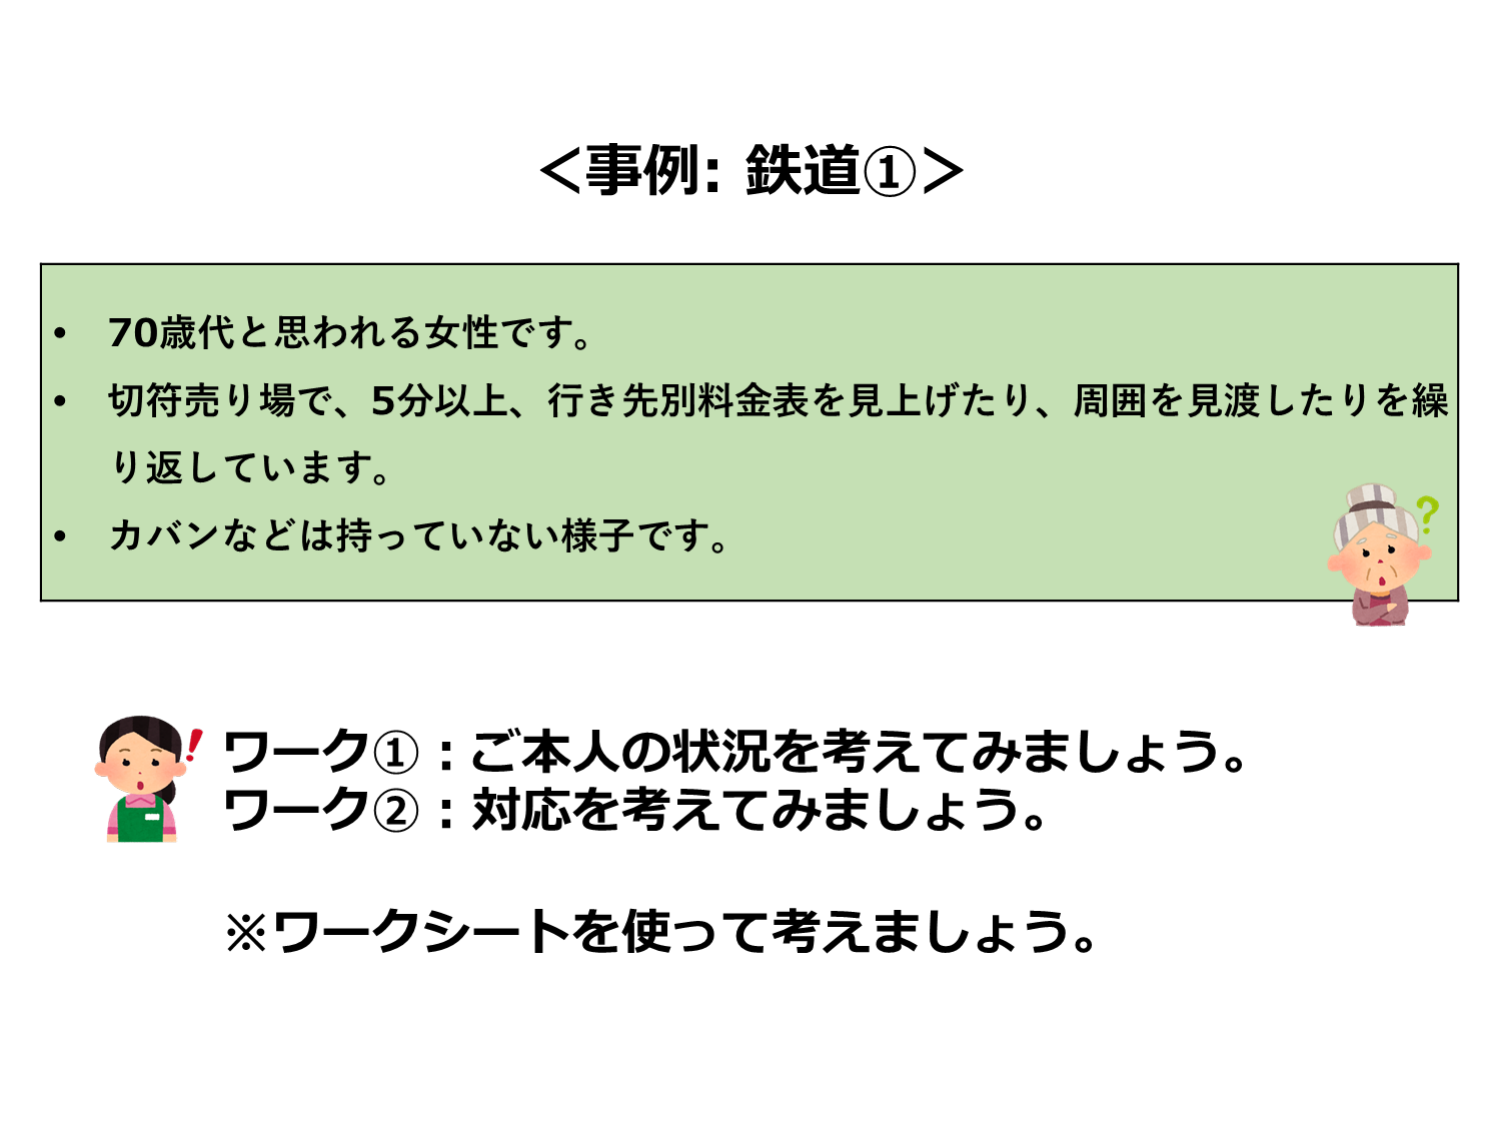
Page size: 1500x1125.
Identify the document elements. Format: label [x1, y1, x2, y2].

picture [39, 125, 1461, 999]
